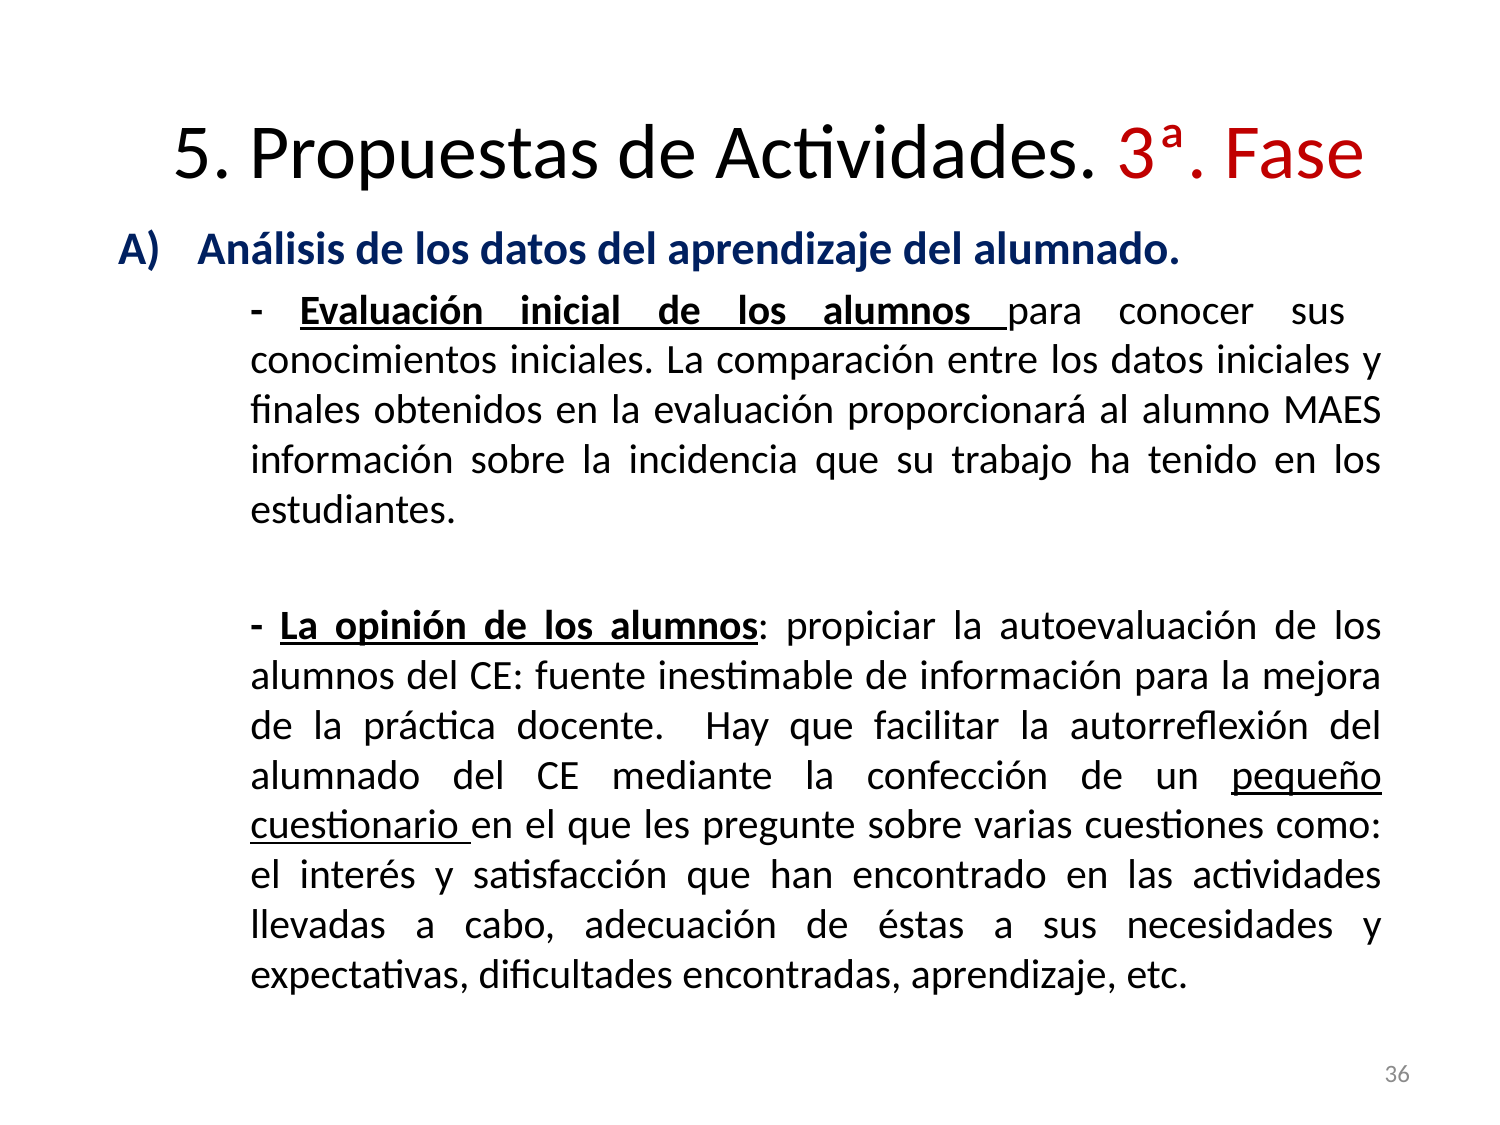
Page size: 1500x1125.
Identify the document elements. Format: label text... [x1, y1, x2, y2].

title 5. Propuestas de Actividades. 3ª. Fase [103, 59, 1436, 235]
list Análisis de los datos del aprendizaje del alumnado. - Evaluación inicial de los alumnos para conocer sus conocimientos iniciales. La comparación entre los datos iniciales y finales obtenidos en la evaluación proporcionará al alumno MAES información sobre la incidencia que su trabajo ha tenido en los estudiantes. - La opinión de los alumnos: propiciar la autoevaluación de los alumnos del CE: fuente inestimable de información para la mejora de la práctica docente. Hay que facilitar la autorreflexión del alumnado del CE mediante la confección de un pequeño cuestionario en el que les pregunte sobre varias cuestiones como: el interés y satisfacción que han encontrado en las actividades llevadas a cabo, adecuación de éstas a sus necesidades y expectativas, dificultades encontradas, aprendizaje, etc. [103, 210, 1397, 1014]
slide_number 36 [1074, 1042, 1425, 1103]
